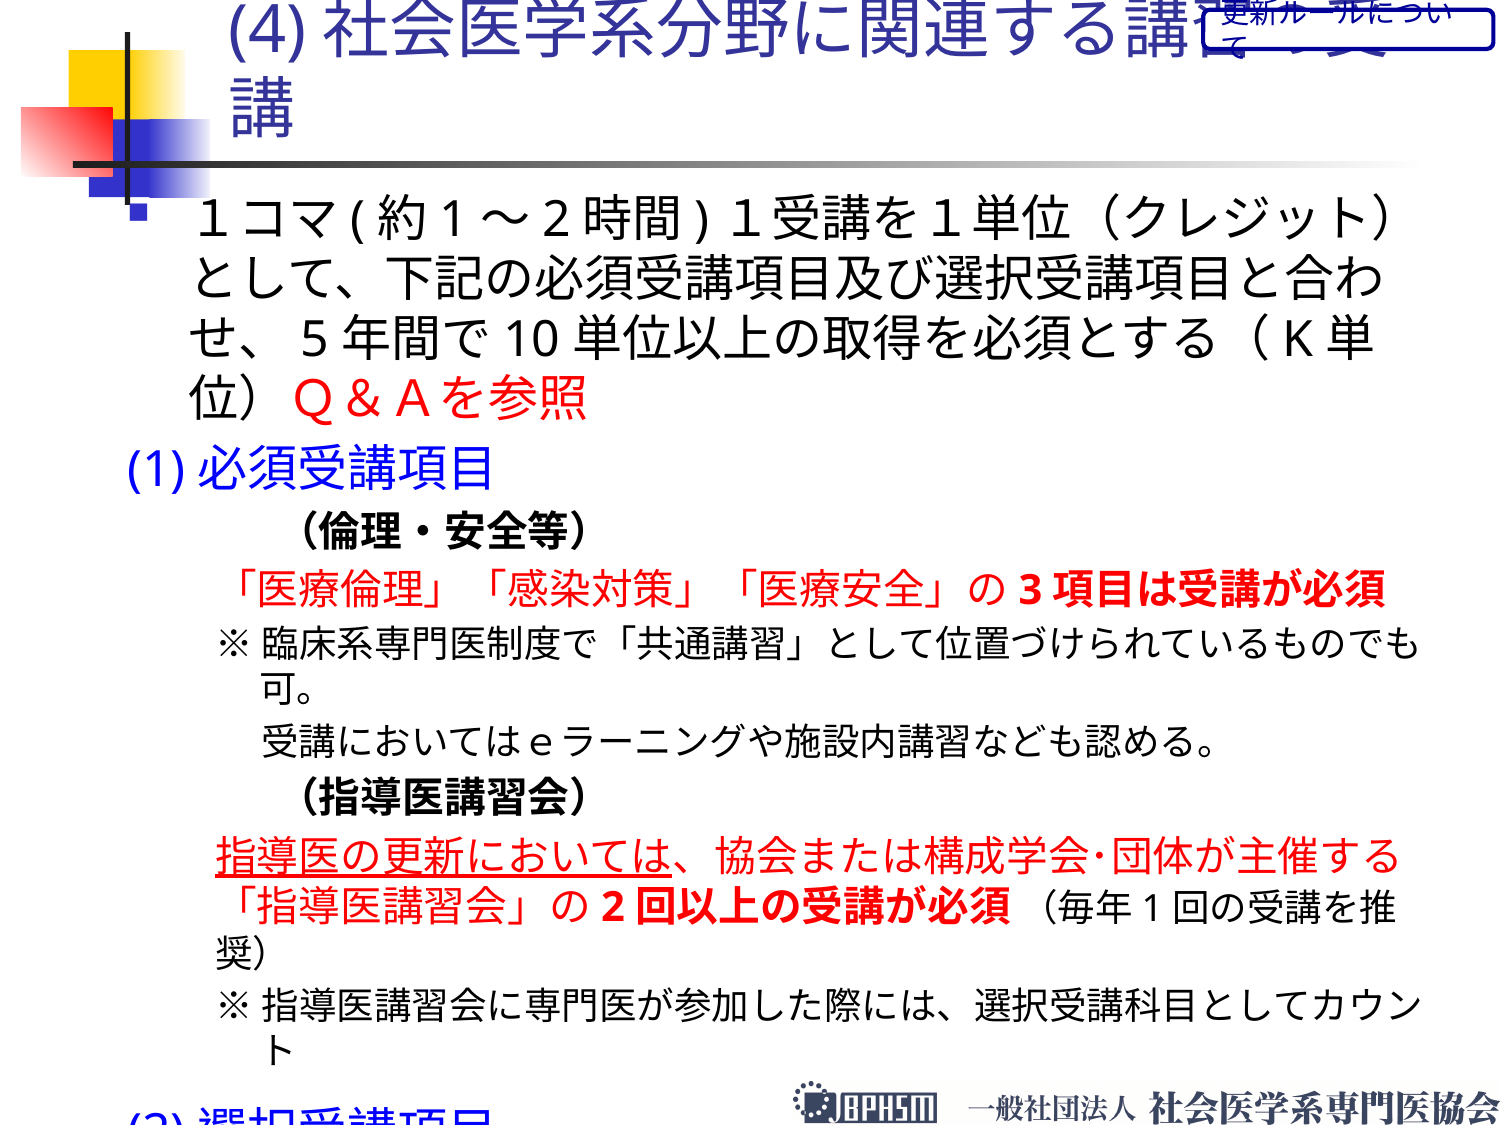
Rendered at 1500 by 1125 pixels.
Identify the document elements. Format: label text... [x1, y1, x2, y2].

title (4)社会医学系分野に関連する講習の受講 [211, 49, 1468, 154]
picture [792, 1081, 1500, 1125]
text_box 更新ルールについて [1201, 7, 1496, 52]
list １コマ(約1～2時間)１受講を１単位（クレジット）として、下記の必須受講項目及び選択受講項目と合わせ、5年間で10単位以上の取得を必須とする（K単位）Ｑ＆Ａを参照 (1)必須受講項目 （倫理・安全等） 「医療倫理」「感染対策」「医療安全」の3項目は受講が必須 ※臨床系専門医制度で「共通講習」として位置づけられているものでも可。 受講においてはｅラーニングや施設内講習なども認める。 （指導医講習会） 指導医の更新においては、協会または構成学会･団体が主催する「指導医講習会」の2回以上の受講が必須 （毎年1回の受講を推奨） ※指導医講習会に専門医が参加した際には、選択受講科目としてカウント (2)選択受講項目 協会加盟の学会及び団体が指定する研修会、講習会、セミナー、年次総会時の教育講演等の受講 [110, 177, 1446, 1104]
